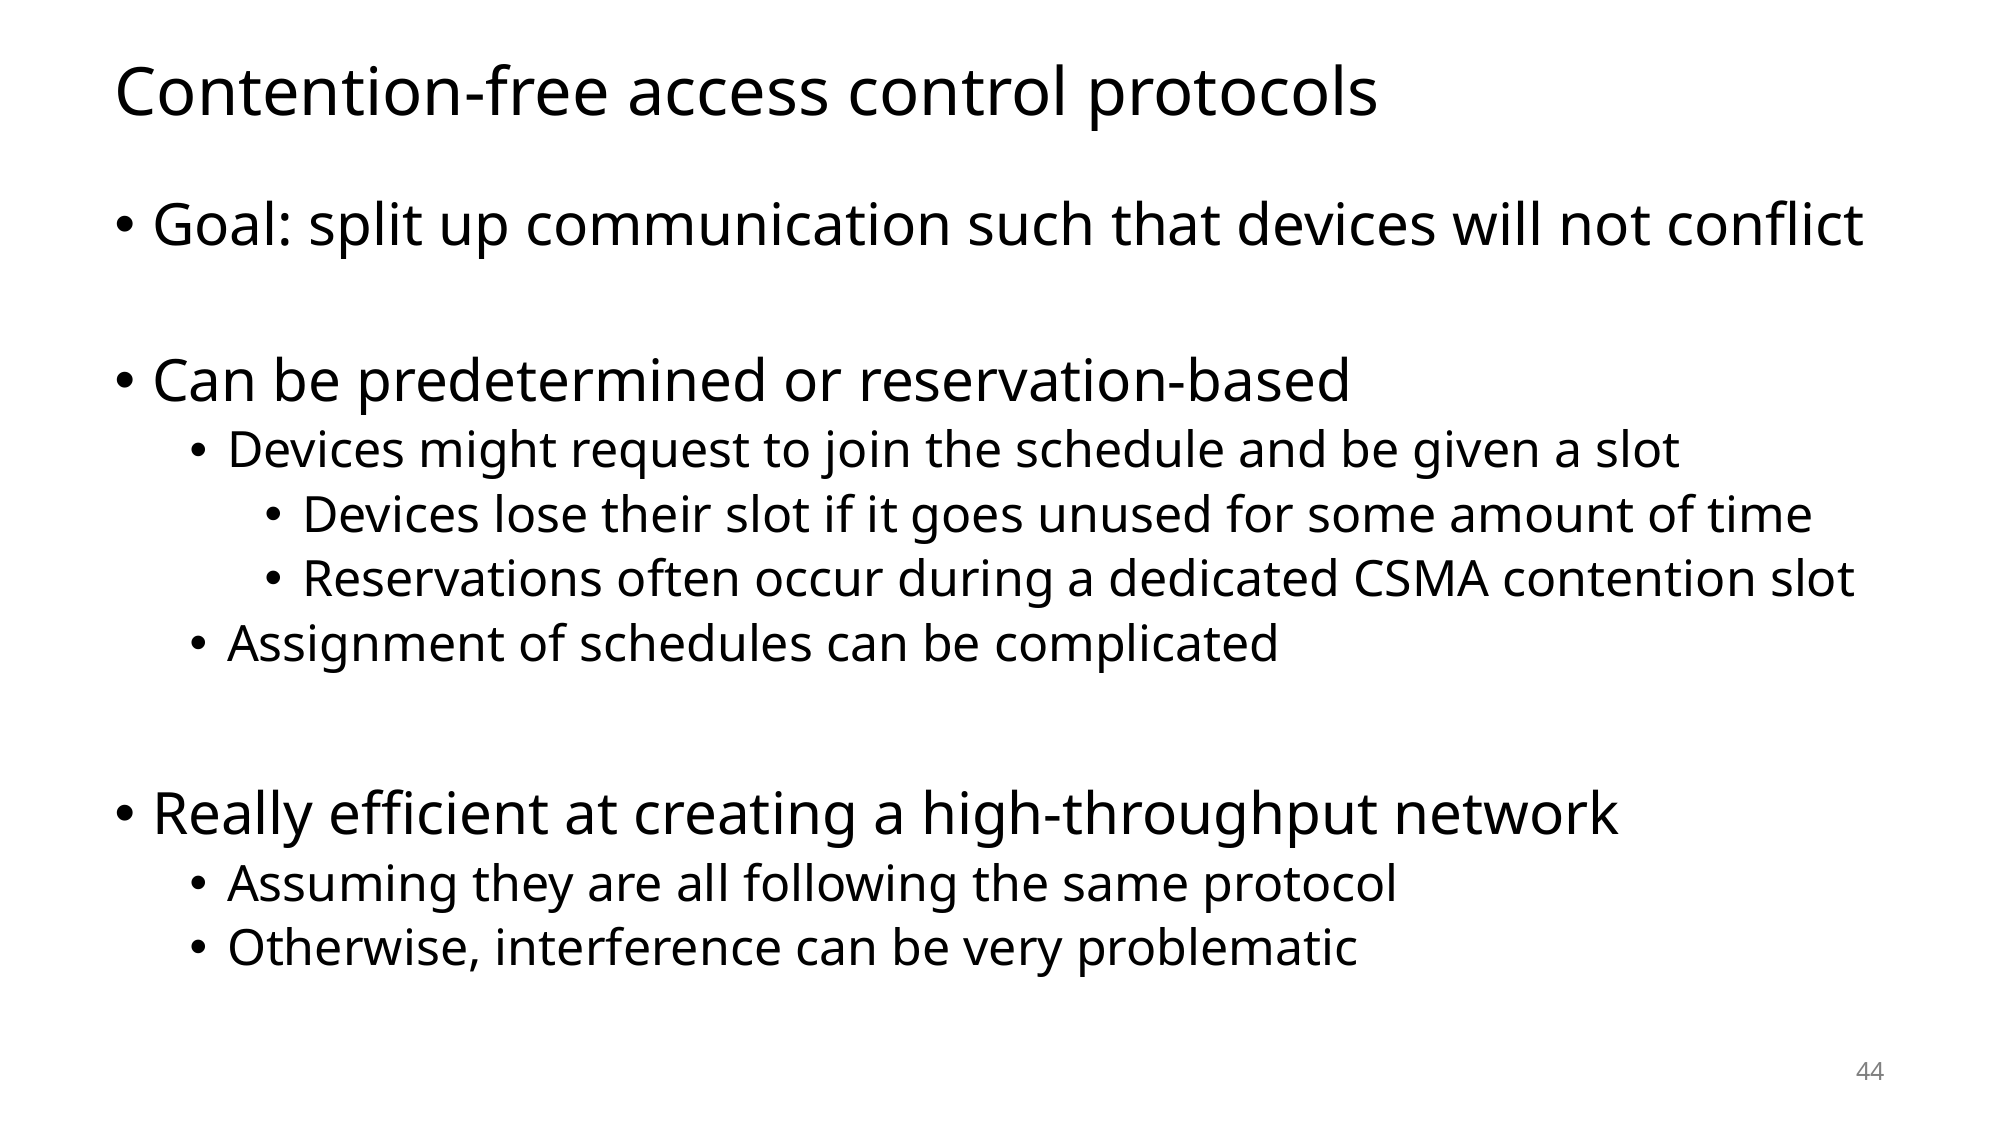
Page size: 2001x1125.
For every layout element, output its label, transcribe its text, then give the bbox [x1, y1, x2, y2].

list Goal: split up communication such that devices will not conflict Can be predetermined or reservation-based Devices might request to join the schedule and be given a slot Devices lose their slot if it goes unused for some amount of time Reservations often occur during a dedicated CSMA contention slot Assignment of schedules can be complicated Really efficient at creating a high-throughput network Assuming they are all following the same protocol Otherwise, interference can be very problematic [99, 187, 1919, 1013]
title Contention-free access control protocols [99, 37, 1900, 150]
slide_number 44 [1749, 1042, 1900, 1103]
